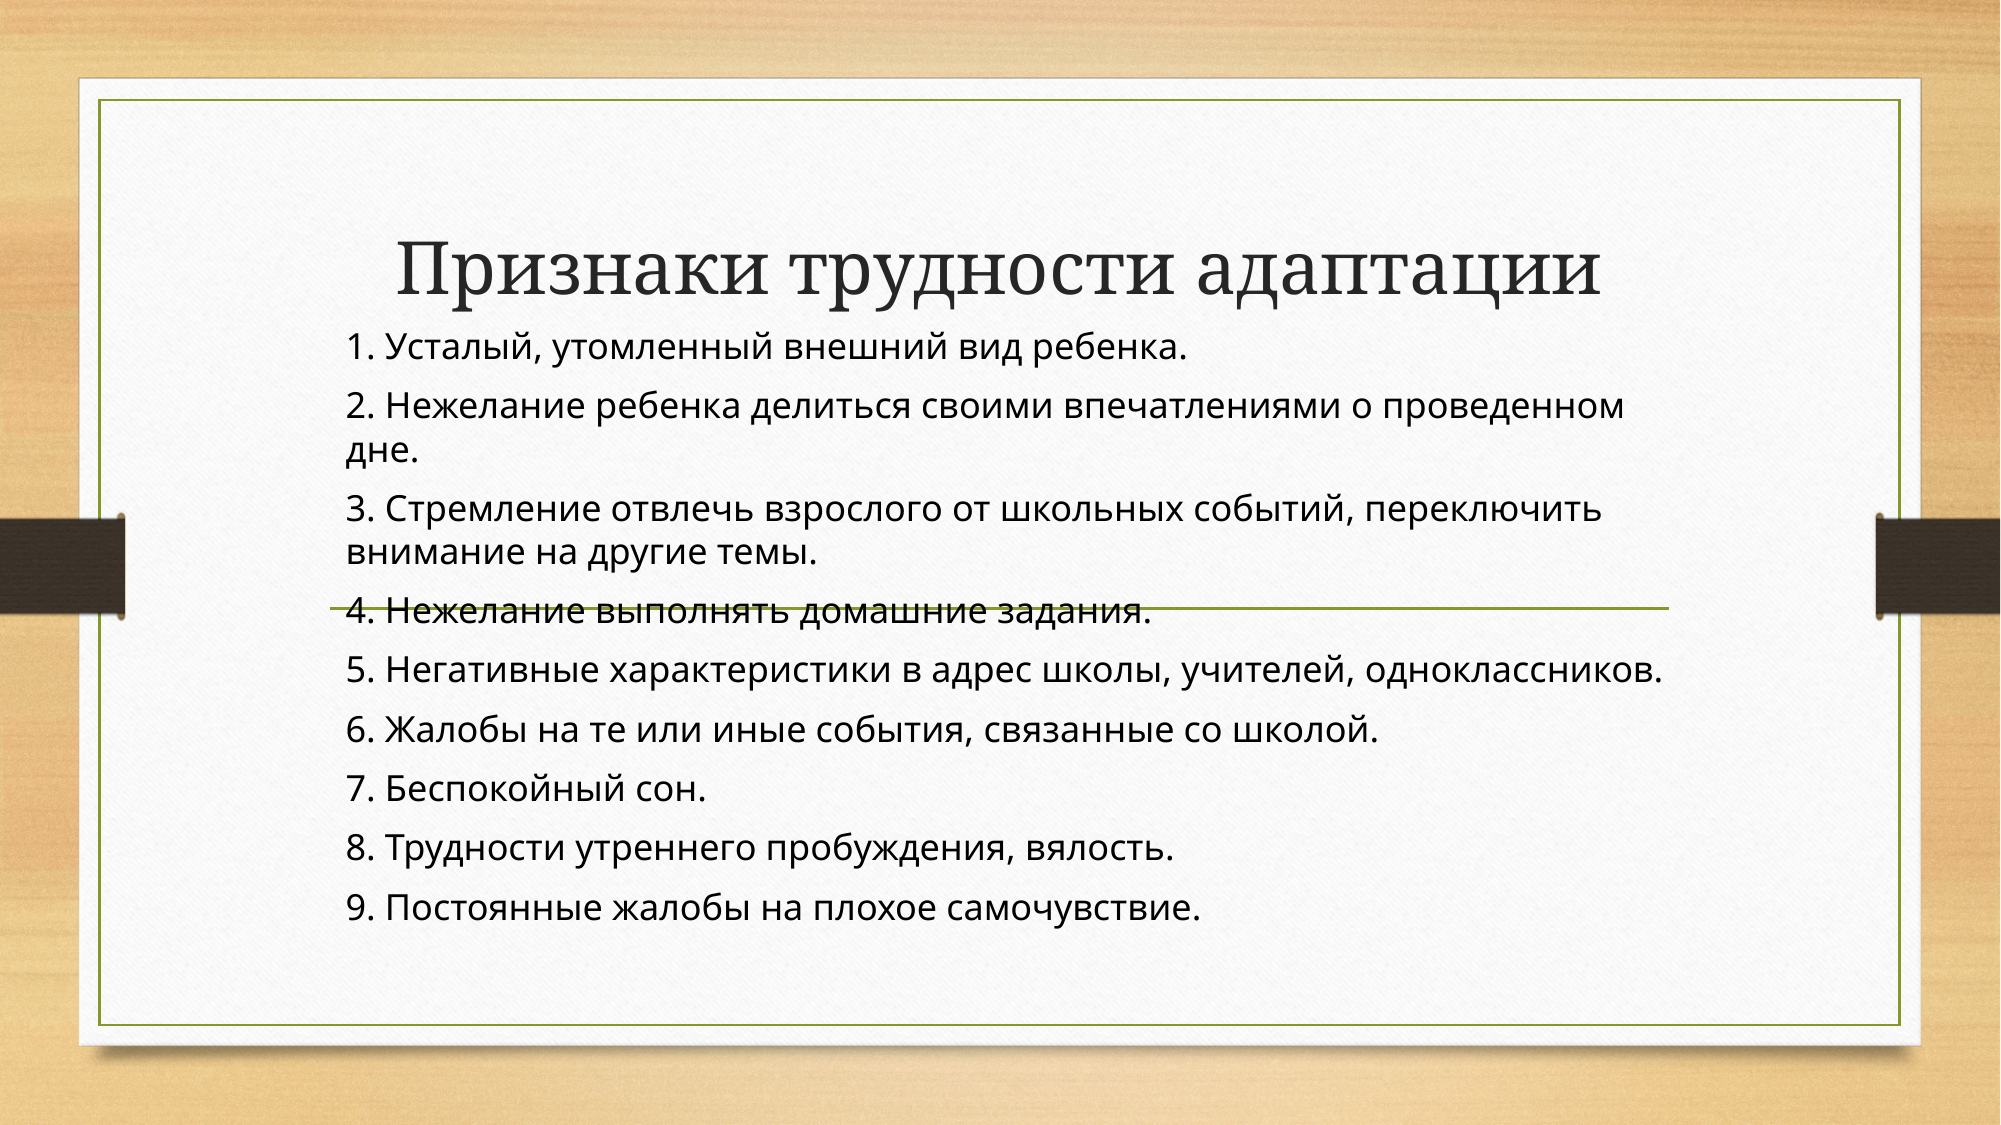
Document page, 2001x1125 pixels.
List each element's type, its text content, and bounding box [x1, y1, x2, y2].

list 1. Усталый, утомленный внешний вид ребенка. 2. Нежелание ребенка делиться своими впечатлениями о проведенном дне. 3. Стремление отвлечь взрослого от школьных событий, переключить внимание на другие темы. 4. Нежелание выполнять домашние задания. 5. Негативные характеристики в адрес школы, учителей, одноклассников. 6. Жалобы на те или иные события, связанные со школой. 7. Беспокойный сон. 8. Трудности утреннего пробуждения, вялость. 9. Постоянные жалобы на плохое самочувствие. [330, 316, 1723, 939]
title Признаки трудности адаптации [330, 158, 1669, 316]
picture [0, 0, 2001, 1125]
